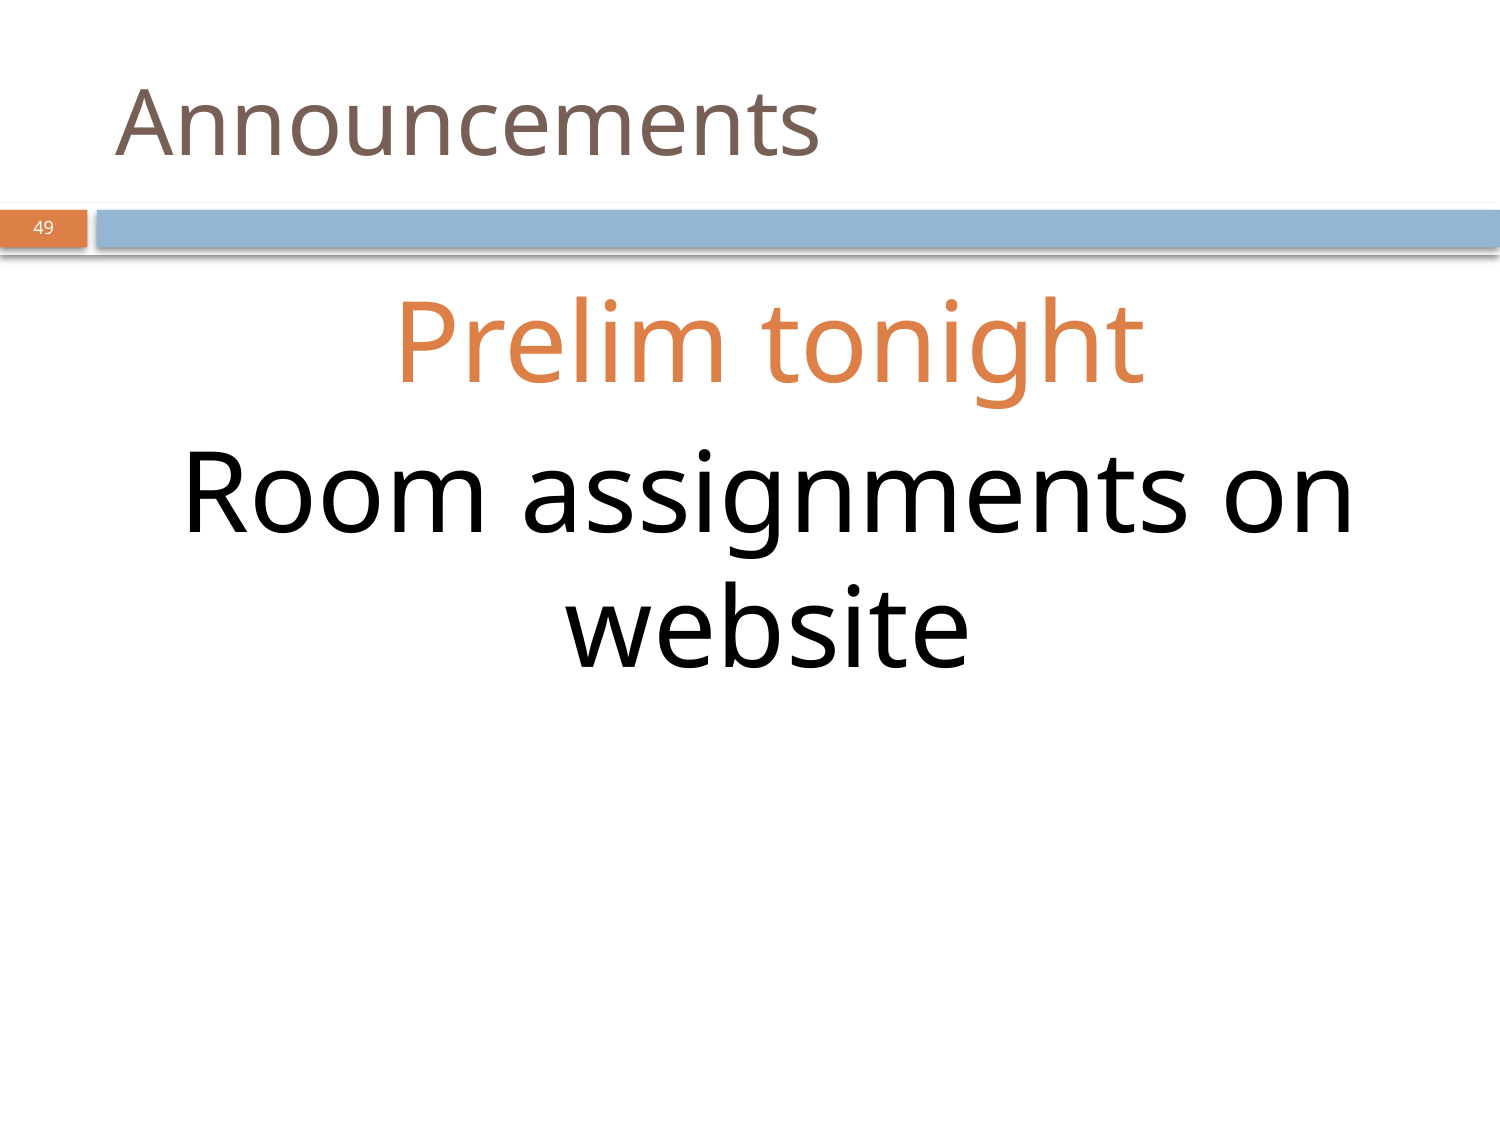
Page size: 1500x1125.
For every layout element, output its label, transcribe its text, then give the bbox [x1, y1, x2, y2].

slide_number 49 [0, 208, 88, 249]
list Prelim tonight Room assignments on website [100, 262, 1438, 1000]
title Announcements [100, 37, 1438, 200]
